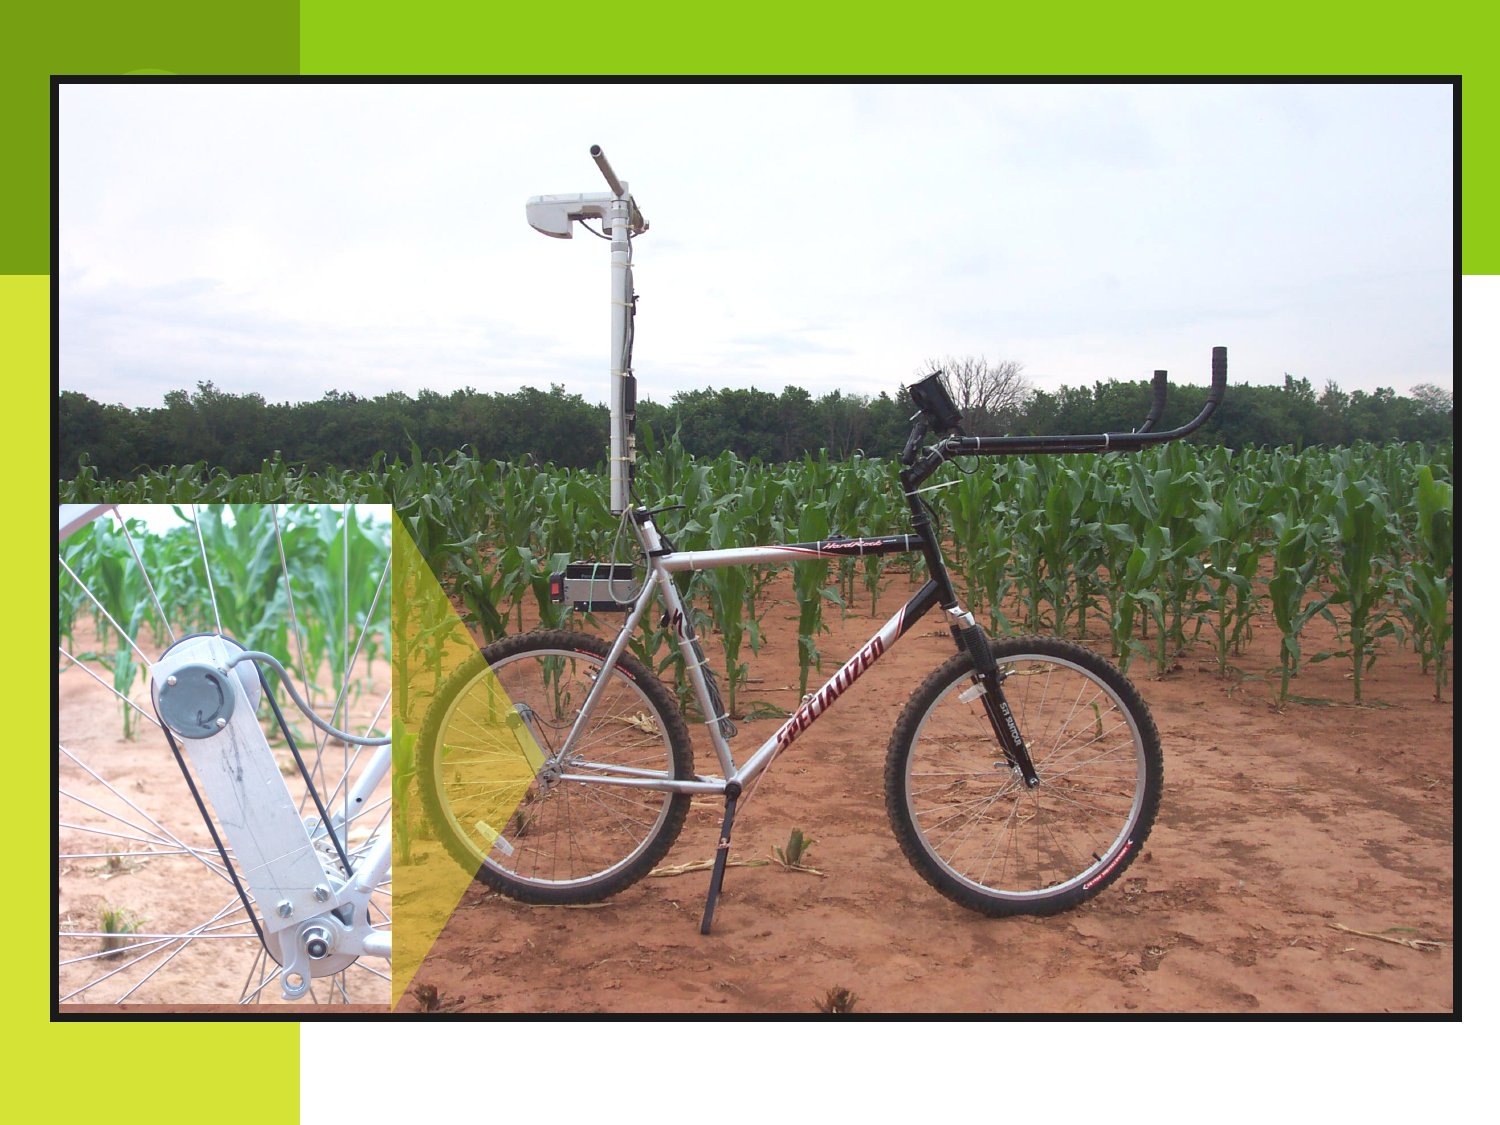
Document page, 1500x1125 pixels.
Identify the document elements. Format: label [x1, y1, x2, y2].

picture [49, 74, 1463, 1023]
